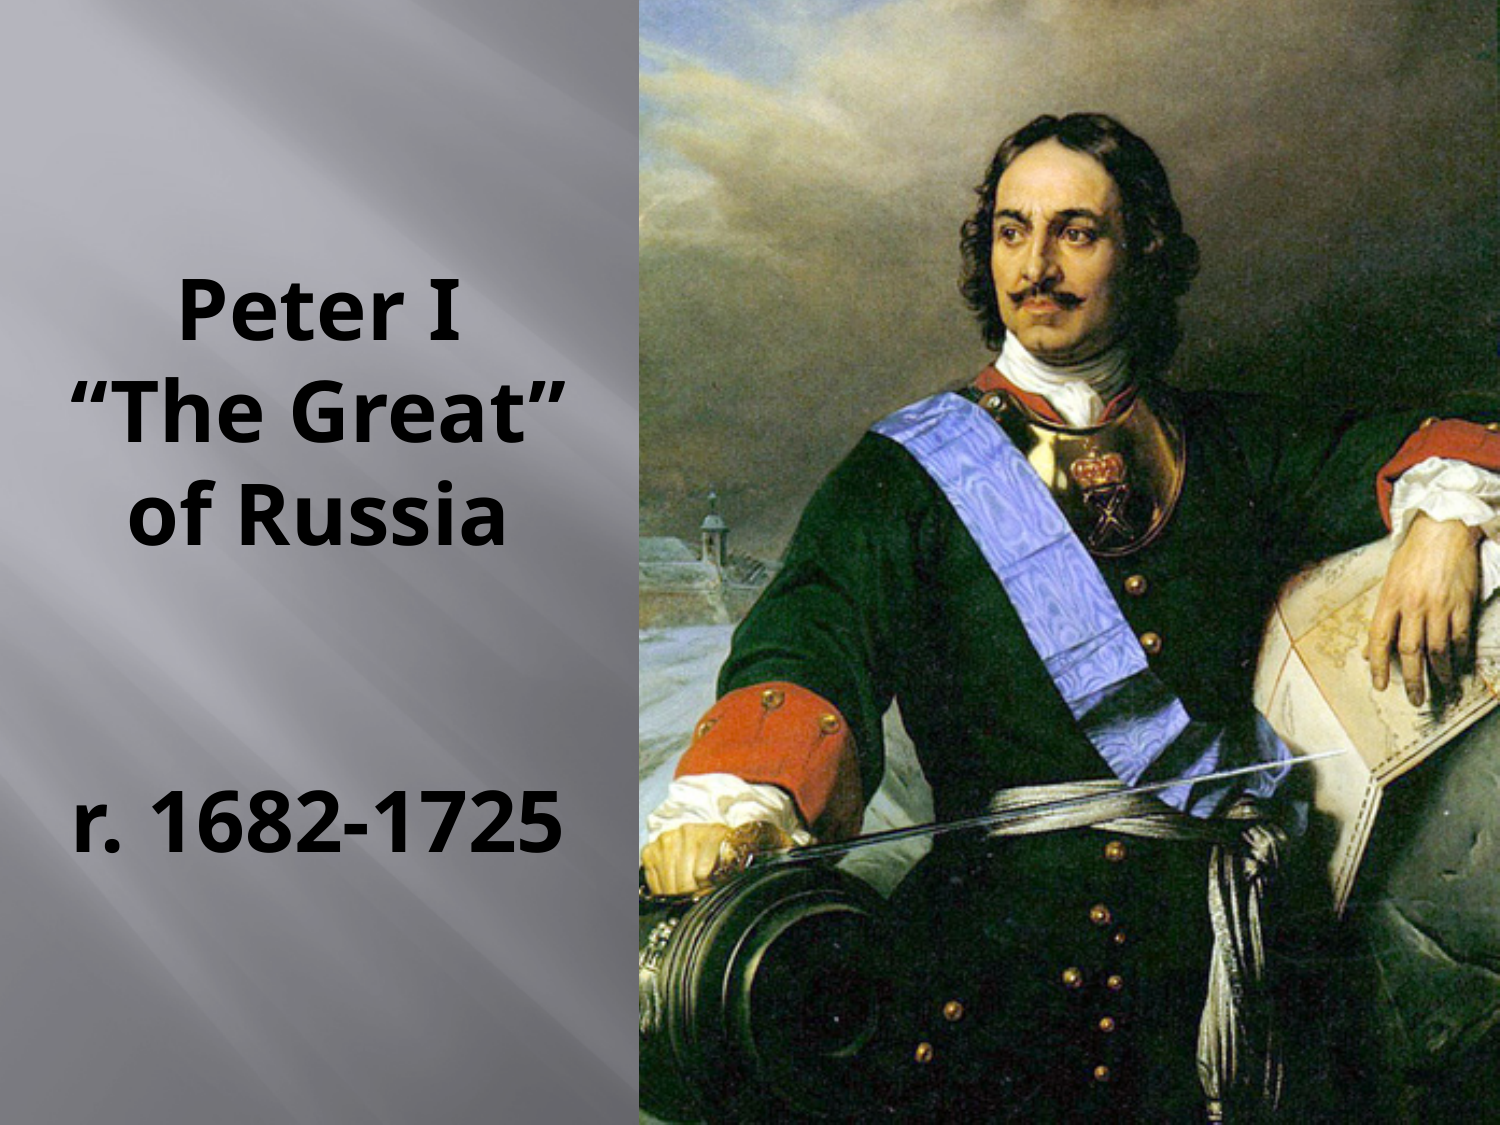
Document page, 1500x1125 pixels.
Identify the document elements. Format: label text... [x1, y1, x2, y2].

picture [639, 0, 1500, 1125]
title Peter I “The Great” of Russia r. 1682-1725 [0, 0, 638, 1125]
